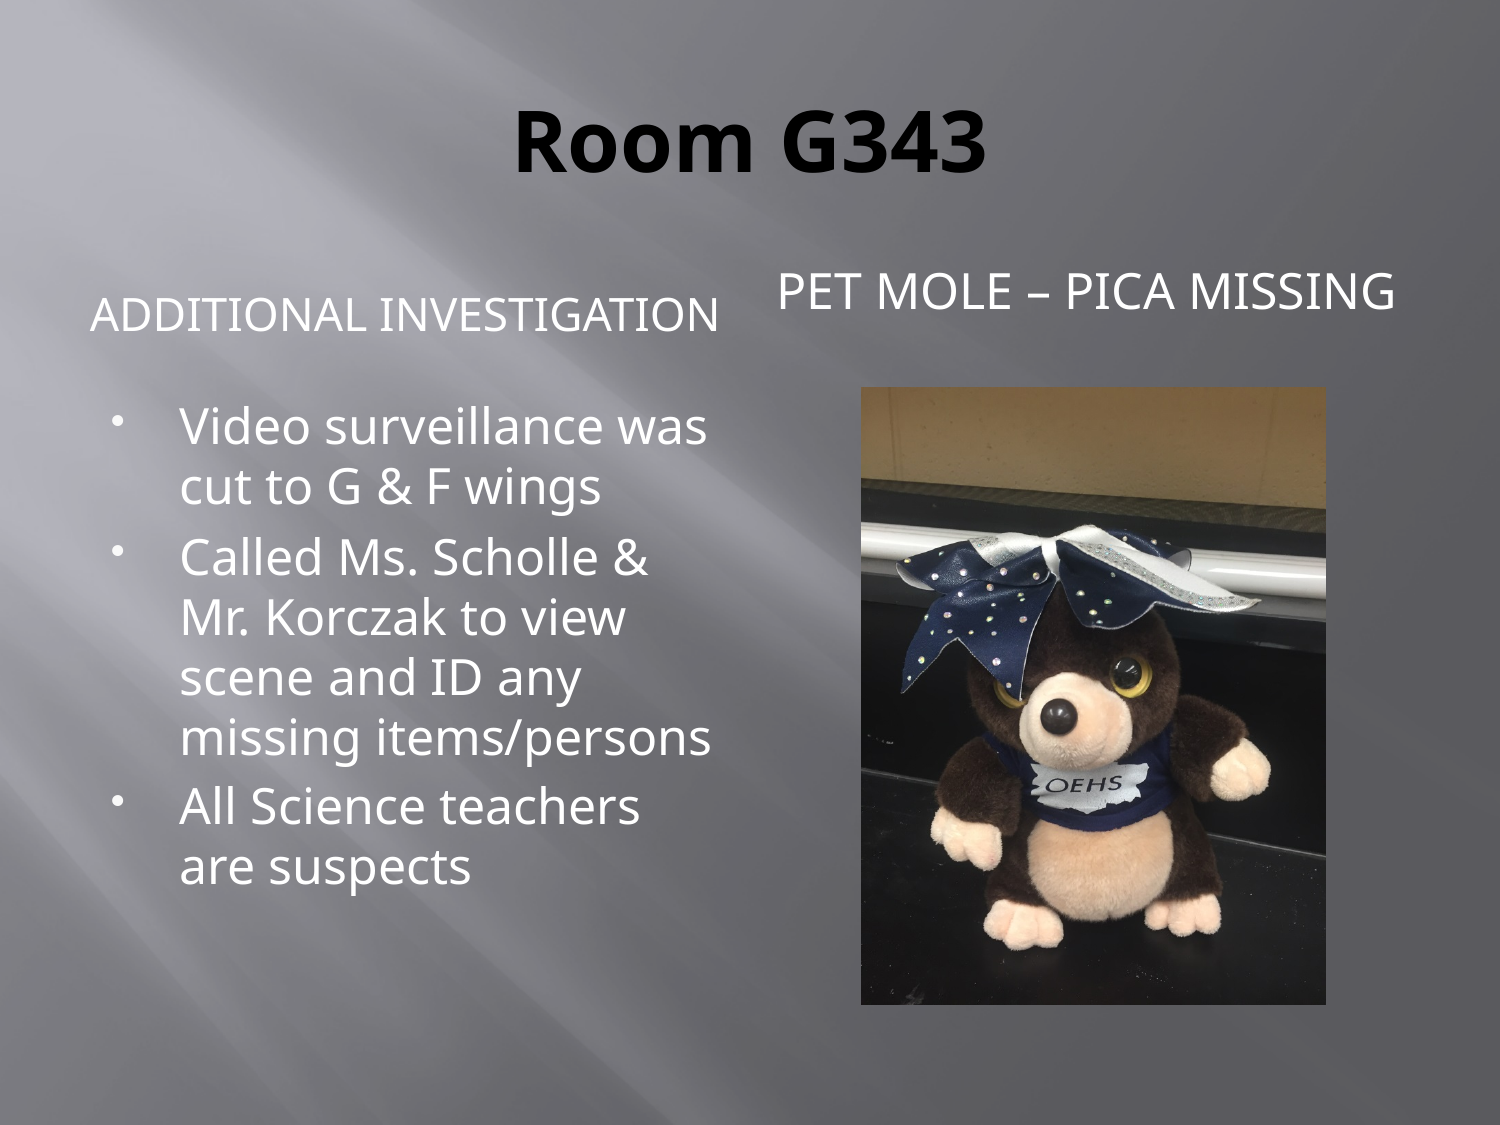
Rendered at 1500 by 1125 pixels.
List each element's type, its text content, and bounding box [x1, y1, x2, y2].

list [861, 387, 1326, 1006]
list Video surveillance was cut to G & F wings Called Ms. Scholle & Mr. Korczak to view scene and ID any missing items/persons All Science teachers are suspects [75, 387, 738, 1005]
list Pet mole – Pica missing [761, 251, 1425, 375]
list Additional Investigation [75, 251, 738, 375]
title Room G343 [75, 44, 1425, 233]
